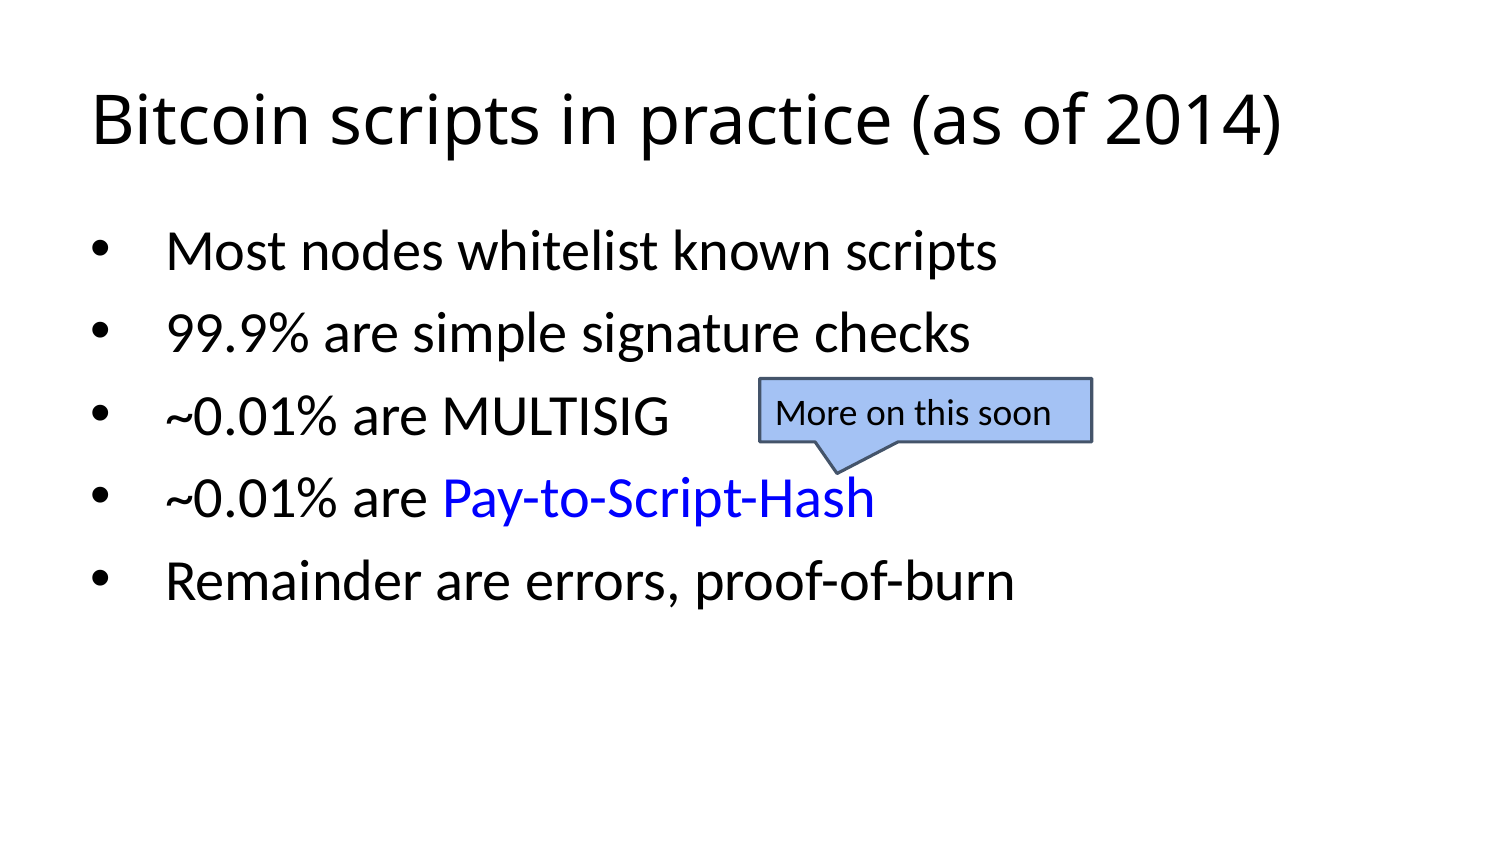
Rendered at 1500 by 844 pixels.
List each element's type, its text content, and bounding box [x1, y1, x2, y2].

list Most nodes whitelist known scripts 99.9% are simple signature checks ~0.01% are MULTISIG ~0.01% are Pay-to-Script-Hash Remainder are errors, proof-of-burn [75, 196, 1445, 796]
text_box More on this soon [759, 378, 1092, 474]
title Bitcoin scripts in practice (as of 2014) [75, 33, 1460, 175]
